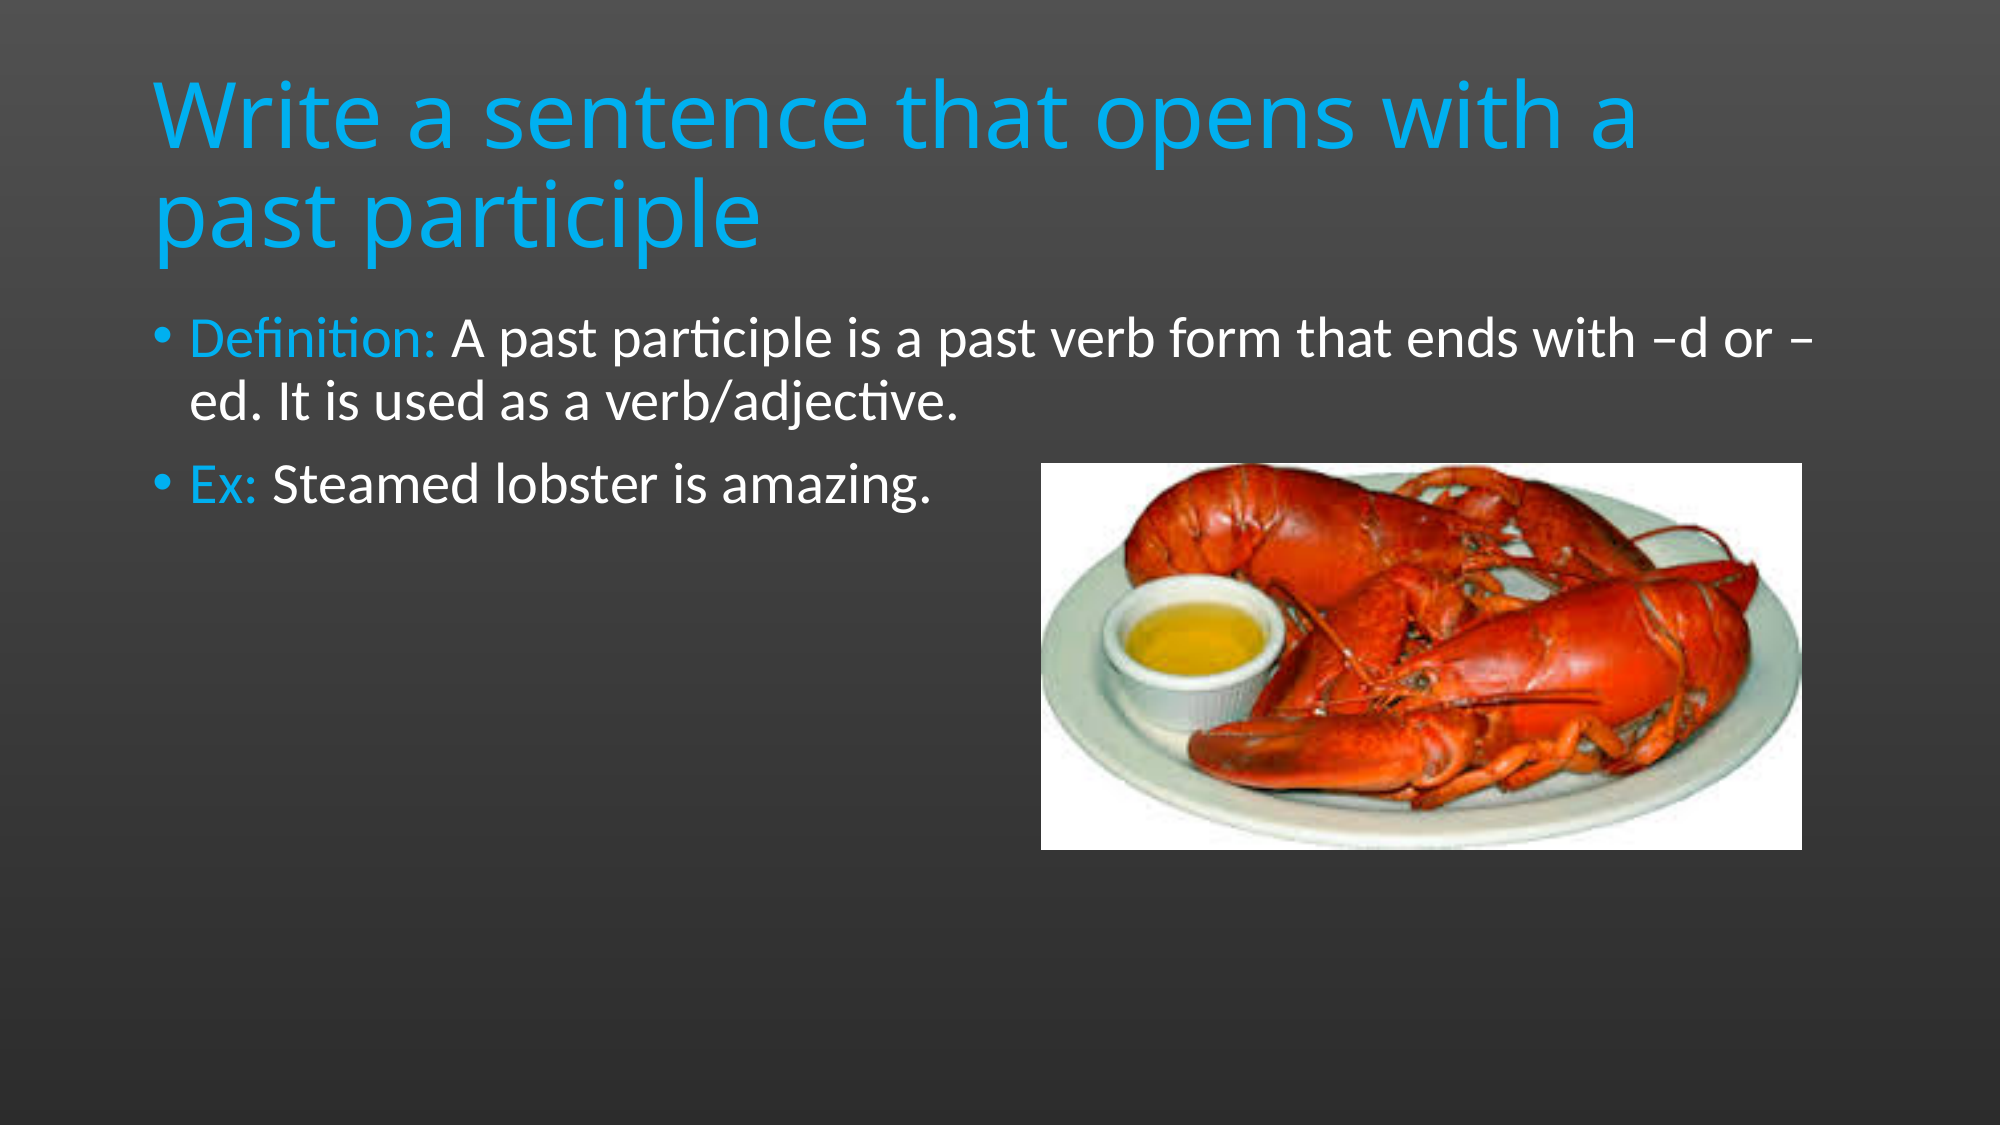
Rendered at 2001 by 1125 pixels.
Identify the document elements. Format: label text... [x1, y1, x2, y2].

picture [1041, 463, 1802, 850]
title Write a sentence that opens with a past participle [137, 59, 1863, 278]
list Definition: A past participle is a past verb form that ends with –d or –ed. It is used as a verb/adjective. Ex: Steamed lobster is amazing. [137, 299, 1863, 1014]
